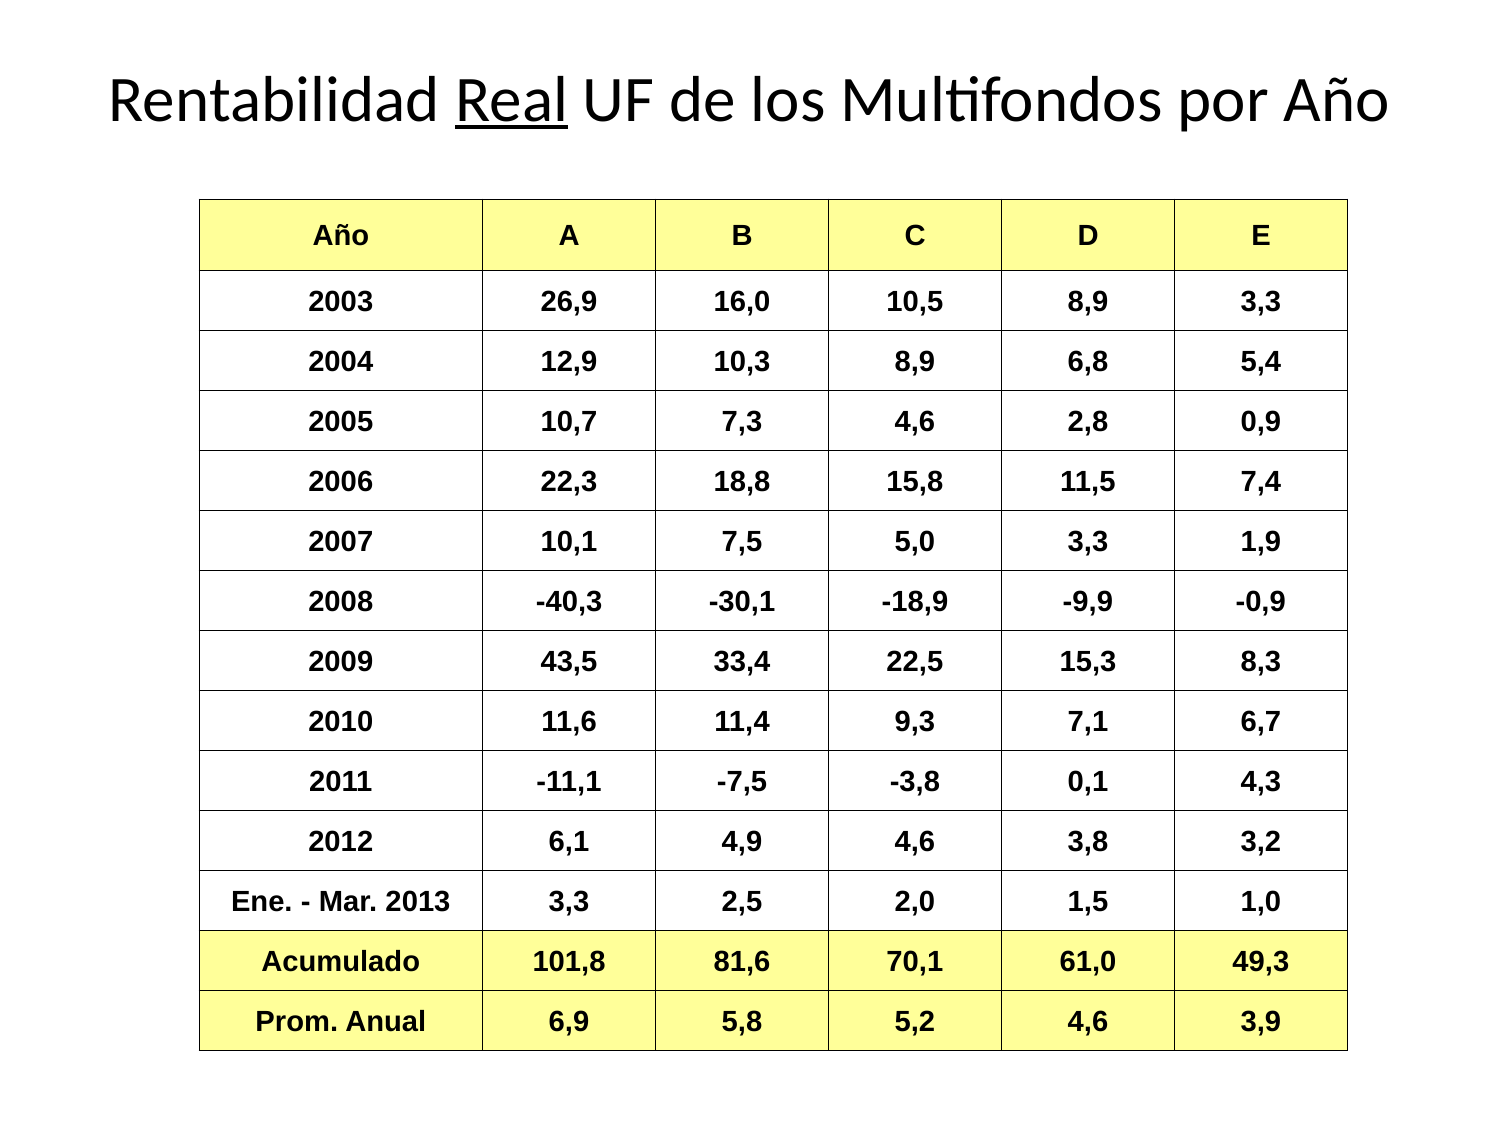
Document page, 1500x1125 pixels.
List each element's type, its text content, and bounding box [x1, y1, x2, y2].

table_cell 2010 [200, 691, 482, 750]
table_cell 5,0 [829, 511, 1001, 570]
table_cell 16,0 [656, 271, 828, 330]
table_cell 4,6 [1002, 991, 1174, 1050]
table_cell 61,0 [1002, 931, 1174, 990]
table_cell 8,9 [829, 331, 1001, 390]
table_cell 10,5 [829, 271, 1001, 330]
table_cell 6,9 [483, 991, 655, 1050]
table_header C [829, 200, 1001, 270]
table_cell 101,8 [483, 931, 655, 990]
table_cell 9,3 [829, 691, 1001, 750]
table_cell 22,5 [829, 631, 1001, 690]
table_cell 4,6 [829, 391, 1001, 450]
table_cell 8,9 [1002, 271, 1174, 330]
table_cell 2003 [200, 271, 482, 330]
table_header D [1002, 200, 1174, 270]
table_cell 7,1 [1002, 691, 1174, 750]
text_box Rentabilidad Real UF de los Multifondos por Año [74, 45, 1425, 164]
table_cell 6,8 [1002, 331, 1174, 390]
table_cell 2005 [200, 391, 482, 450]
table_cell 10,3 [656, 331, 828, 390]
table_cell -9,9 [1002, 571, 1174, 630]
table_cell 10,1 [483, 511, 655, 570]
table_cell 10,7 [483, 391, 655, 450]
table_cell 8,3 [1175, 631, 1347, 690]
table_cell 33,4 [656, 631, 828, 690]
table_cell 4,6 [829, 811, 1001, 870]
table_cell 5,4 [1175, 331, 1347, 390]
table_cell 7,5 [656, 511, 828, 570]
table_cell 6,7 [1175, 691, 1347, 750]
table_cell 3,3 [1175, 271, 1347, 330]
table_cell 49,3 [1175, 931, 1347, 990]
table_cell -11,1 [483, 751, 655, 810]
table_cell -18,9 [829, 571, 1001, 630]
table_cell 2,0 [829, 871, 1001, 930]
table_cell 81,6 [656, 931, 828, 990]
table_cell 2007 [200, 511, 482, 570]
table_header Año [200, 200, 482, 270]
table_cell 2,5 [656, 871, 828, 930]
table_cell Acumulado [200, 931, 482, 990]
table_cell 11,5 [1002, 451, 1174, 510]
table_cell 3,2 [1175, 811, 1347, 870]
table_cell 12,9 [483, 331, 655, 390]
table_cell 4,9 [656, 811, 828, 870]
table_cell 22,3 [483, 451, 655, 510]
table_cell 2009 [200, 631, 482, 690]
table_cell 1,5 [1002, 871, 1174, 930]
table_cell 43,5 [483, 631, 655, 690]
table_cell 70,1 [829, 931, 1001, 990]
table_cell 2,8 [1002, 391, 1174, 450]
table_cell 2004 [200, 331, 482, 390]
table_cell -0,9 [1175, 571, 1347, 630]
table_cell -7,5 [656, 751, 828, 810]
table_cell -30,1 [656, 571, 828, 630]
table_cell 1,9 [1175, 511, 1347, 570]
table_header B [656, 200, 828, 270]
table_header A [483, 200, 655, 270]
table_cell 11,6 [483, 691, 655, 750]
table_cell 6,1 [483, 811, 655, 870]
table_cell -3,8 [829, 751, 1001, 810]
table_cell 2006 [200, 451, 482, 510]
table_header E [1175, 200, 1347, 270]
table_cell 3,3 [1002, 511, 1174, 570]
table_cell 1,0 [1175, 871, 1347, 930]
table_cell Ene. - Mar. 2013 [200, 871, 482, 930]
table_cell 0,1 [1002, 751, 1174, 810]
table_cell 7,4 [1175, 451, 1347, 510]
table_cell 4,3 [1175, 751, 1347, 810]
table_cell 26,9 [483, 271, 655, 330]
table_cell 18,8 [656, 451, 828, 510]
table_cell 15,3 [1002, 631, 1174, 690]
table_cell 7,3 [656, 391, 828, 450]
table_cell 3,8 [1002, 811, 1174, 870]
table_cell Prom. Anual [200, 991, 482, 1050]
table_cell 2011 [200, 751, 482, 810]
table_cell 0,9 [1175, 391, 1347, 450]
table_cell 5,2 [829, 991, 1001, 1050]
table_cell -40,3 [483, 571, 655, 630]
table_cell 2012 [200, 811, 482, 870]
table_cell 3,3 [483, 871, 655, 930]
table_cell 5,8 [656, 991, 828, 1050]
table_cell 11,4 [656, 691, 828, 750]
table_cell 15,8 [829, 451, 1001, 510]
table_cell 3,9 [1175, 991, 1347, 1050]
table_cell 2008 [200, 571, 482, 630]
